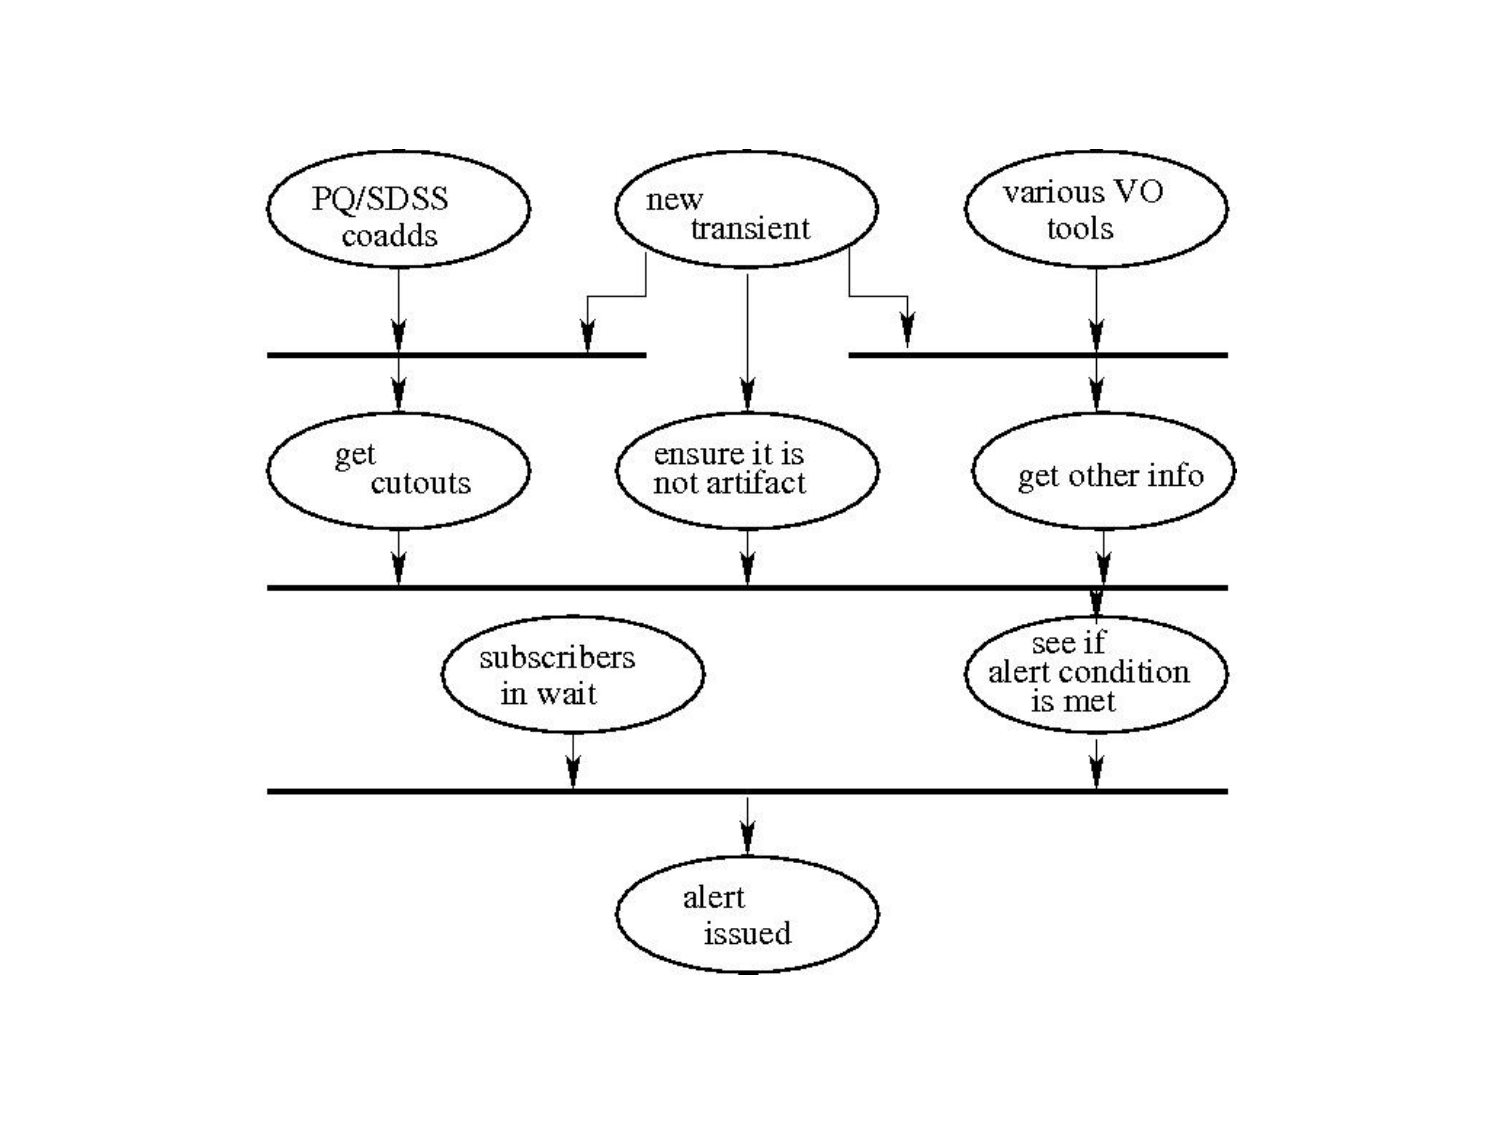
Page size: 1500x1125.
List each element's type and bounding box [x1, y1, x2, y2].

list [0, 149, 1500, 976]
